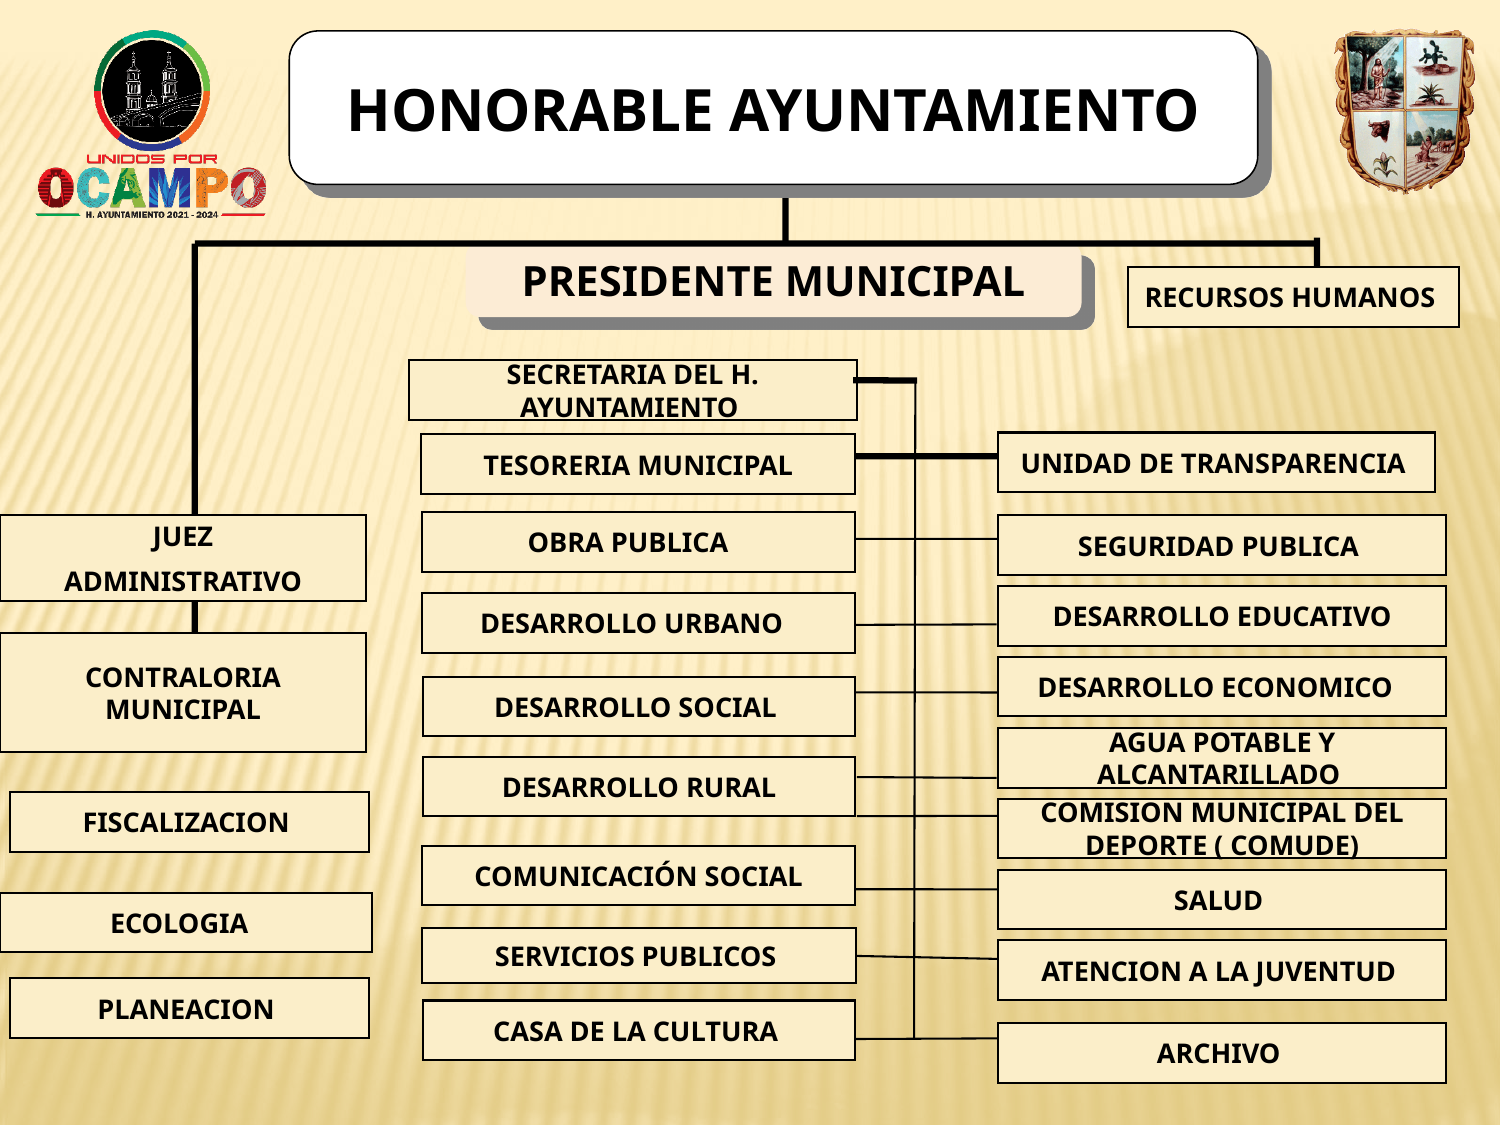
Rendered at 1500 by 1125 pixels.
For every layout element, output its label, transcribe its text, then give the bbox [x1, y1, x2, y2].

text_box DESARROLLO EDUCATIVO [998, 586, 1446, 646]
picture [34, 30, 266, 218]
text_box RECURSOS HUMANOS [1128, 267, 1459, 327]
text_box COMUNICACIÓN SOCIAL [421, 845, 856, 905]
text_box AGUA POTABLE Y ALCANTARILLADO [998, 727, 1447, 788]
text_box PLANEACION [9, 978, 370, 1039]
text_box SERVICIOS PUBLICOS [421, 927, 857, 984]
text_box HONORABLE AYUNTAMIENTO [289, 30, 1258, 185]
text_box DESARROLLO SOCIAL [422, 676, 856, 736]
text_box UNIDAD DE TRANSPARENCIA [998, 432, 1436, 493]
text_box ECOLOGIA [0, 893, 372, 953]
text_box FISCALIZACION [9, 791, 370, 852]
picture [1333, 23, 1476, 200]
text_box SECRETARIA DEL H. AYUNTAMIENTO [408, 360, 857, 421]
text_box CONTRALORIA MUNICIPAL [0, 633, 367, 752]
text_box JUEZ ADMINISTRATIVO [0, 515, 367, 601]
text_box DESARROLLO ECONOMICO [998, 656, 1446, 717]
text_box PRESIDENTE MUNICIPAL [466, 244, 1081, 317]
text_box DESARROLLO URBANO [421, 593, 856, 653]
text_box COMISION MUNICIPAL DEL DEPORTE ( COMUDE) [998, 798, 1446, 858]
text_box OBRA PUBLICA [421, 512, 856, 572]
text_box ARCHIVO [998, 1023, 1447, 1083]
text_box TESORERIA MUNICIPAL [421, 434, 856, 495]
text_box SEGURIDAD PUBLICA [998, 515, 1446, 576]
text_box SALUD [998, 869, 1447, 930]
text_box DESARROLLO RURAL [422, 757, 856, 817]
text_box ATENCION A LA JUVENTUD [998, 940, 1447, 1001]
text_box CASA DE LA CULTURA [422, 1000, 856, 1061]
